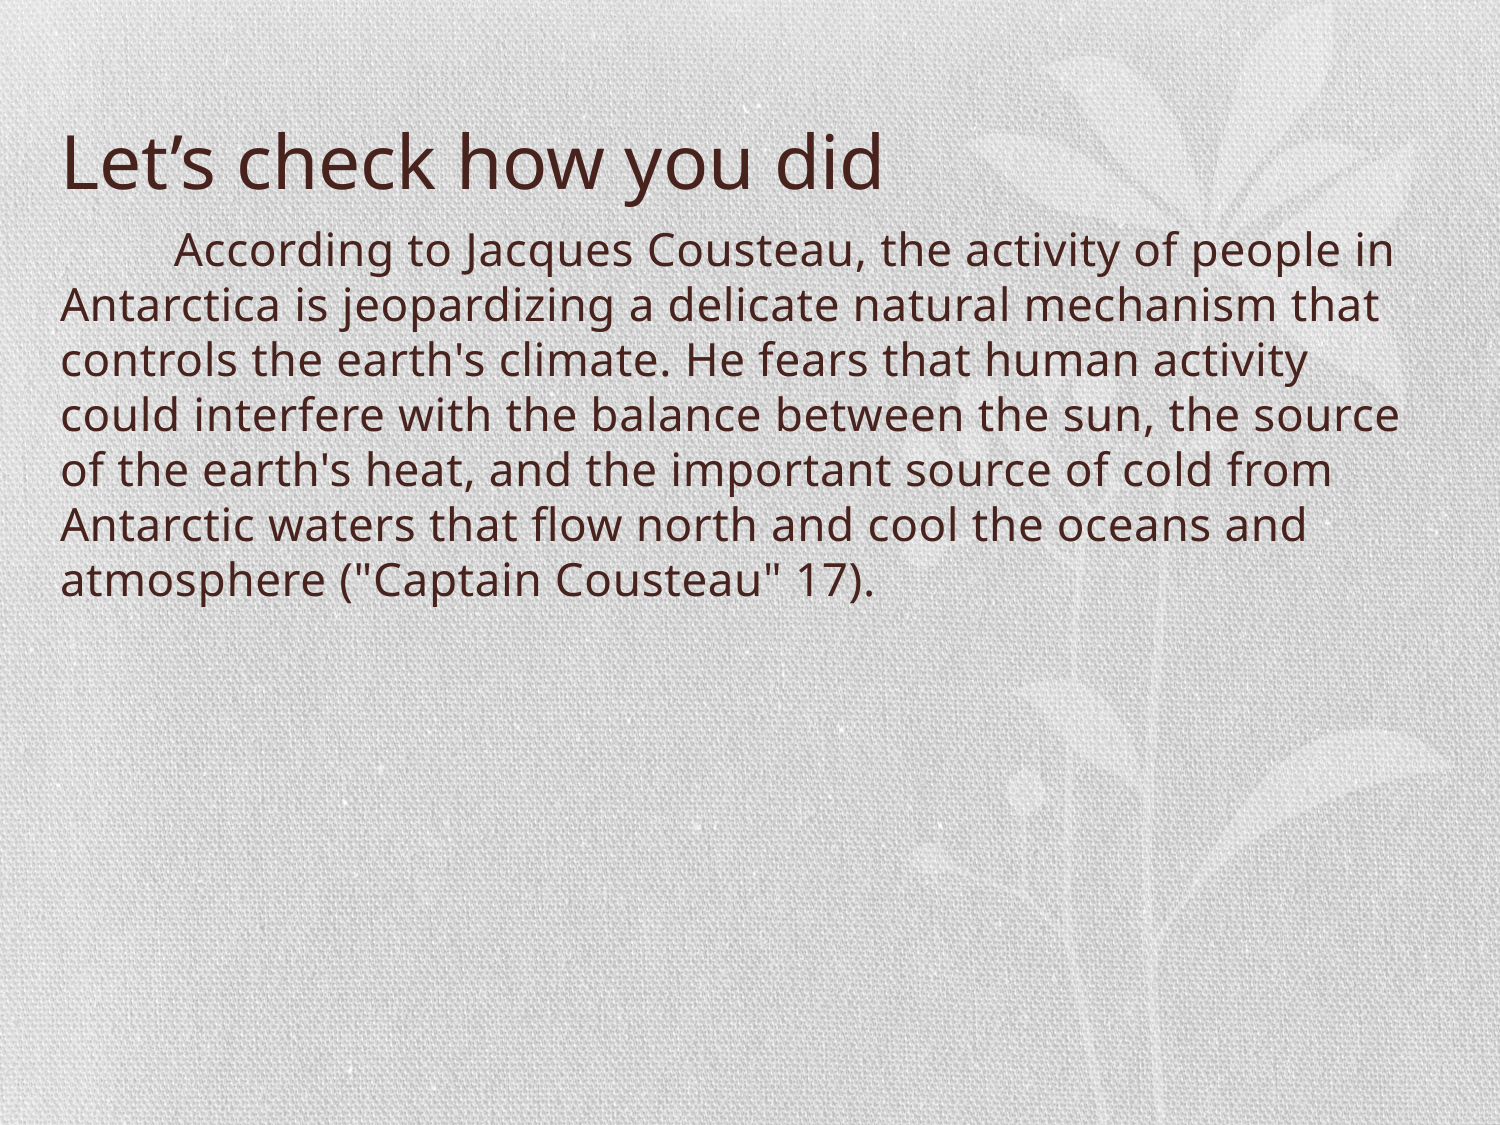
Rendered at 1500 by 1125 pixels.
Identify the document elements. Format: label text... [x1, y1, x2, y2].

title Let’s check how you did [45, 37, 1455, 213]
list According to Jacques Cousteau, the activity of people in Antarctica is jeopardizing a delicate natural mechanism that controls the earth's climate. He fears that human activity could interfere with the balance between the sun, the source of the earth's heat, and the important source of cold from Antarctic waters that flow north and cool the oceans and atmosphere ("Captain Cousteau" 17). [45, 213, 1455, 1023]
